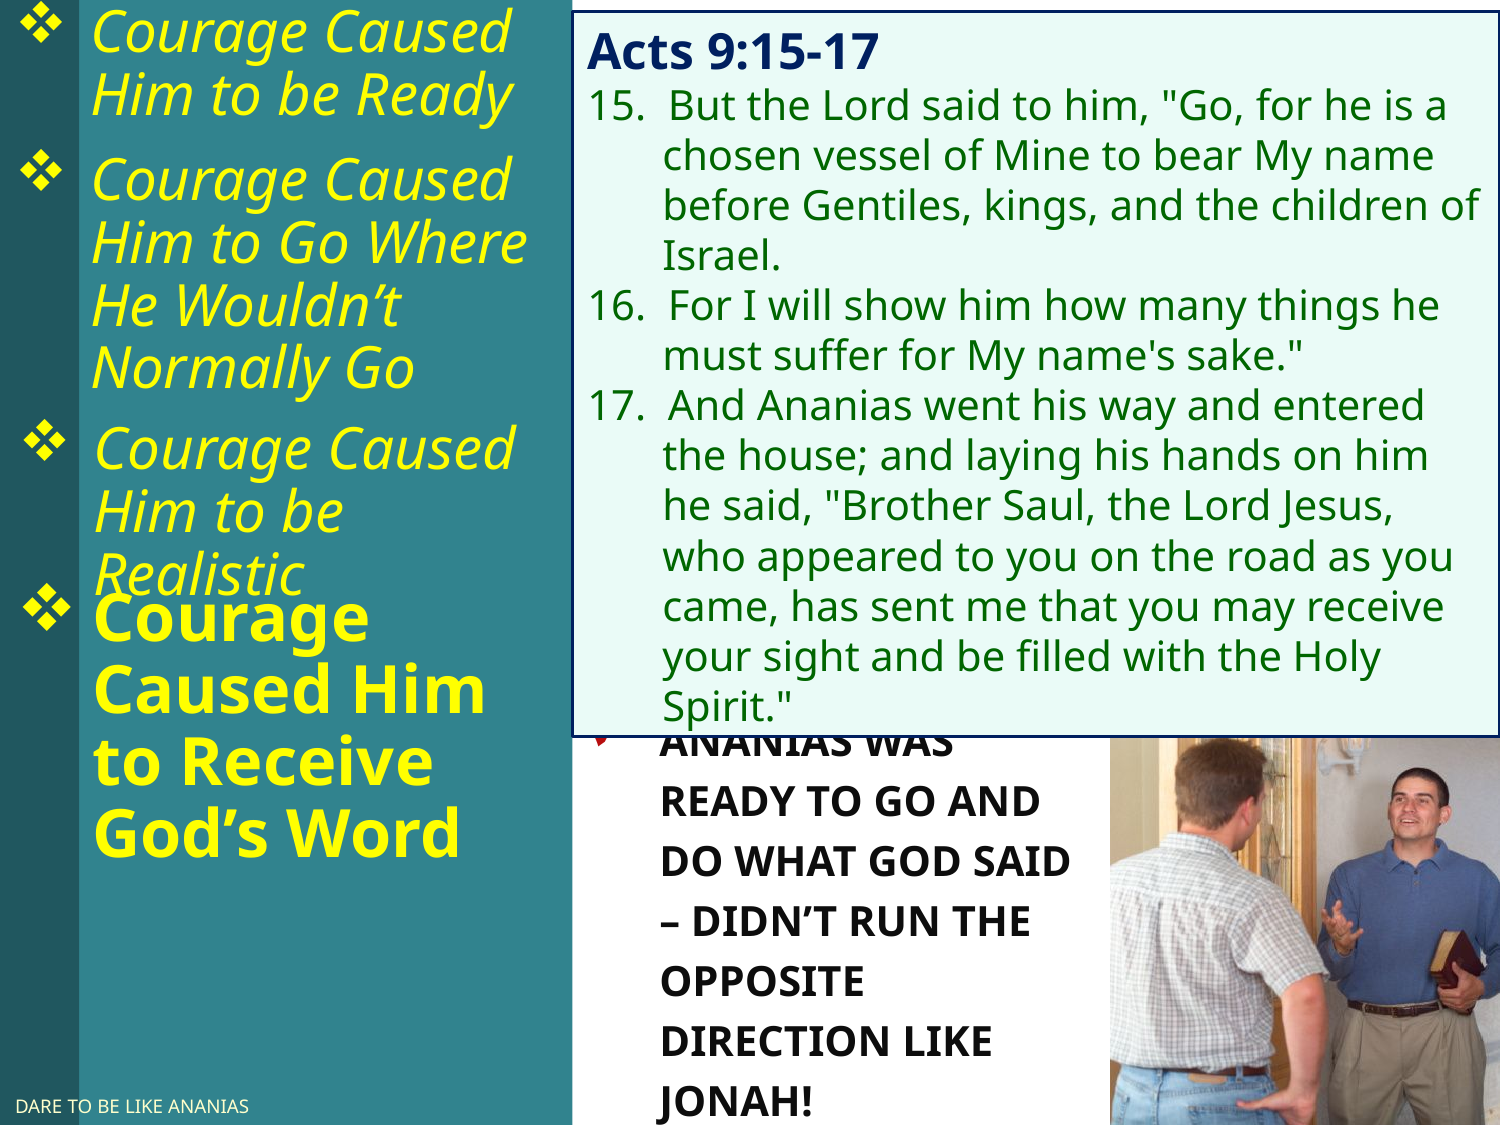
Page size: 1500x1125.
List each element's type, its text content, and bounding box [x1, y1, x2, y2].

text_box [574, 0, 1500, 11]
text_box [80, 824, 568, 1087]
text_box Courage Caused Him to Receive God’s Word [2, 631, 575, 824]
text_box Courage Caused Him to be Realistic [3, 417, 577, 610]
text_box [80, 610, 572, 631]
title Courage Caused Him to be Ready [0, 0, 573, 171]
text_box [0, 450, 80, 1087]
footer Dare To Be Like Ananias [0, 1087, 568, 1125]
text_box Courage Caused Him to Go Where He Wouldn’t Normally Go [0, 171, 573, 450]
text_box Acts 9:15-17 15. But the Lord said to him, "Go, for he is a chosen vessel of Mine to bear My name before Gentiles, kings, and the children of Israel. 16. For I will show him how many things he must suffer for My name's sake." 17. And Ananias went his way and entered the house; and laying his hands on him he said, "Brother Saul, the Lord Jesus, who appeared to you on the road as you came, has sent me that you may receive your sight and be filled with the Holy Spirit." [572, 11, 1500, 737]
picture [1109, 687, 1500, 1125]
text_box Ananias was ready to go and do what God said – didn’t run the opposite direction like Jonah! [568, 737, 1108, 1125]
